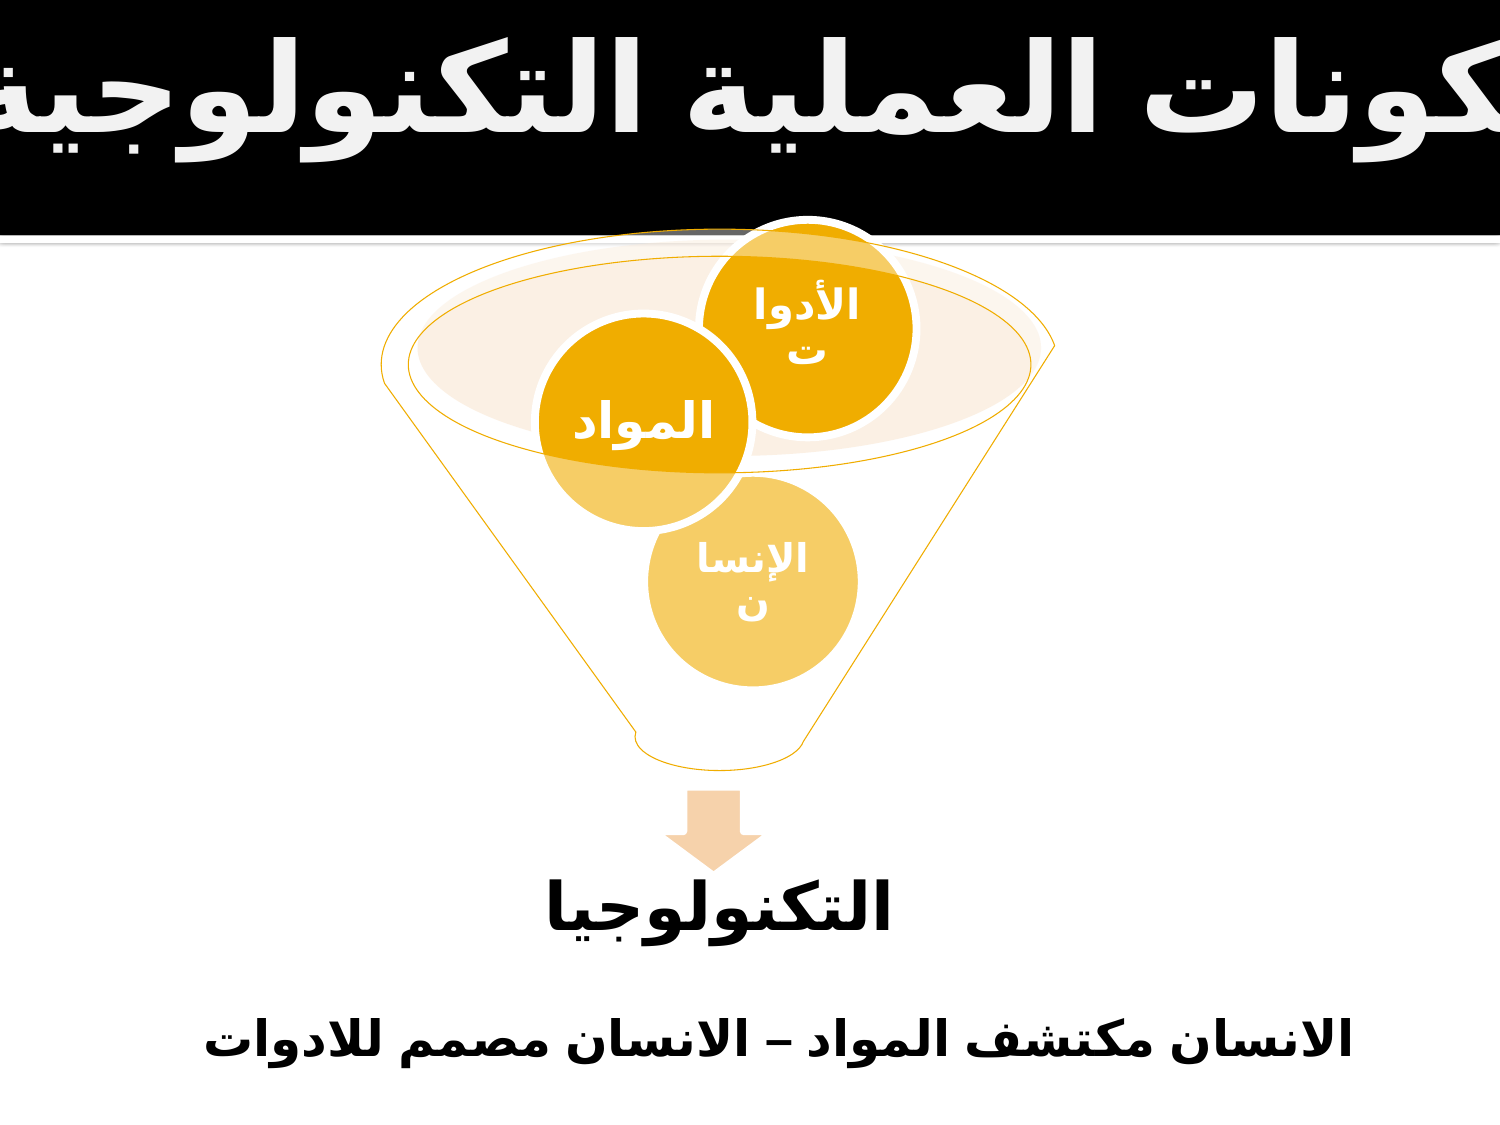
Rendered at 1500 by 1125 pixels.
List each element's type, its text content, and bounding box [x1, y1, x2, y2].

text_box مكونات العملية التكنولوجية [0, 0, 1500, 315]
text_box الانسان مكتشف المواد – الانسان مصمم للادوات [123, 999, 1436, 1075]
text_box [230, 208, 1231, 982]
